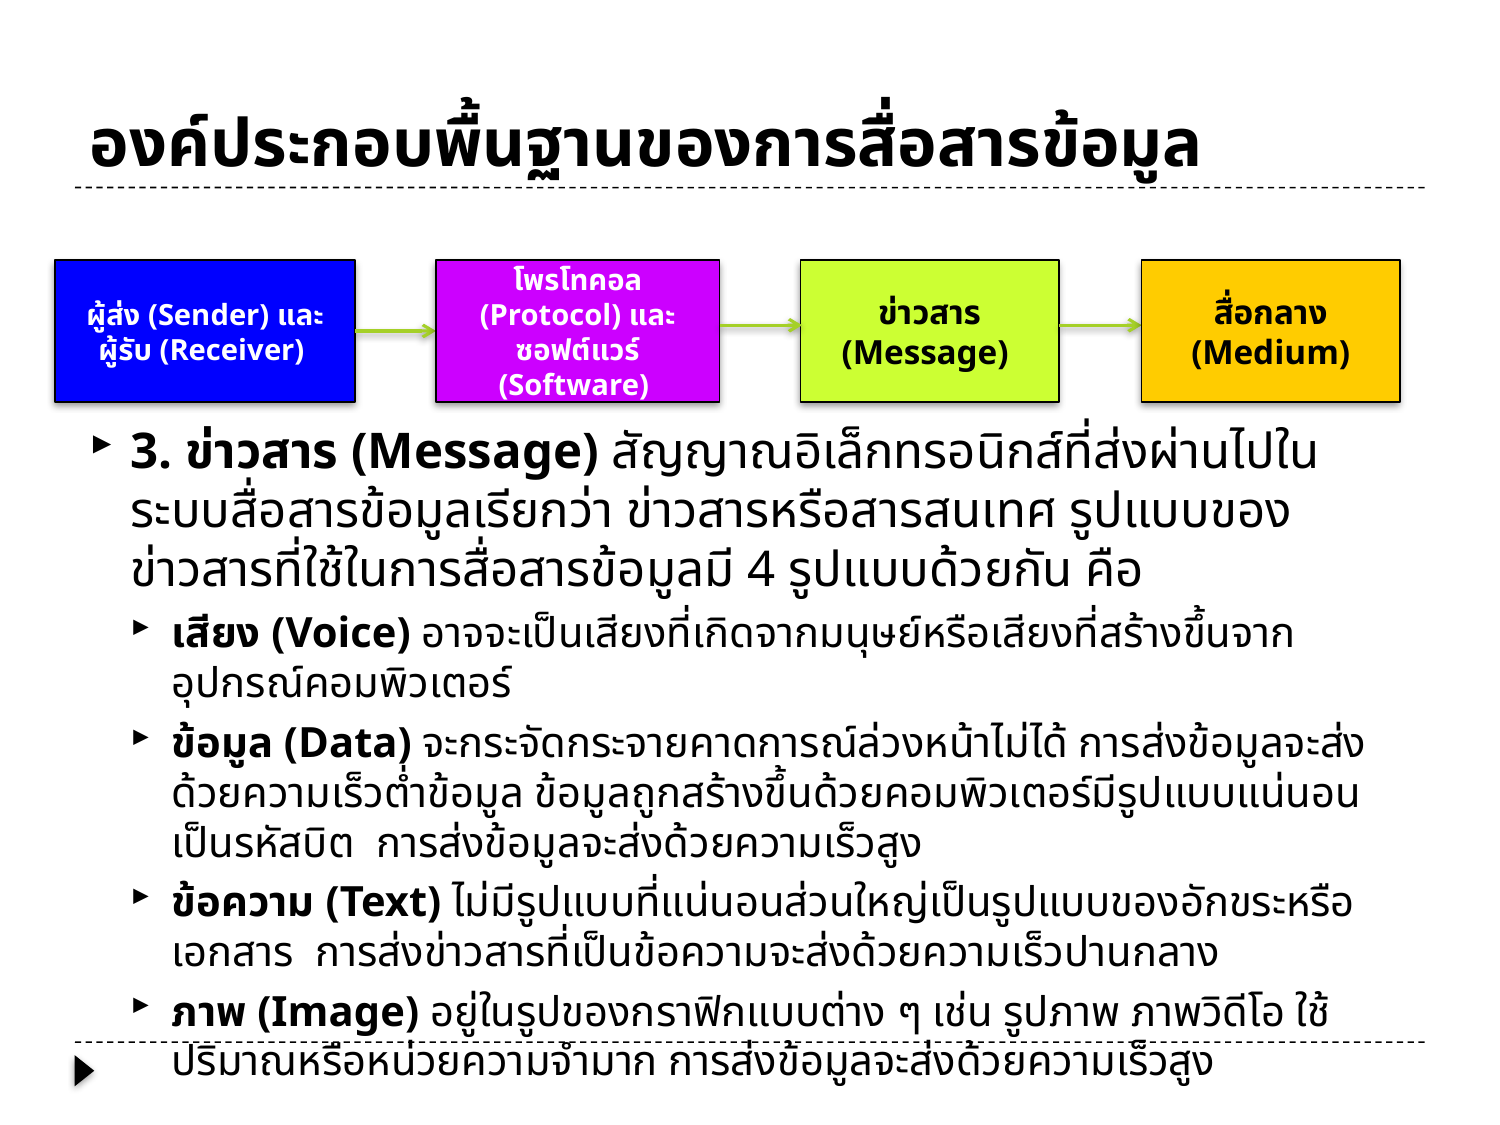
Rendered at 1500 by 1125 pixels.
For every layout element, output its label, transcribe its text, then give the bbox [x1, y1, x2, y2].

text_box โพรโทคอล (Protocol) และ ซอฟต์แวร์ (Software) [435, 259, 720, 403]
text_box ผู้ส่ง (Sender) และผู้รับ (Receiver) [54, 259, 356, 403]
text_box ข่าวสาร (Message) [800, 259, 1060, 403]
title องค์ประกอบพื้นฐานของการสื่อสารข้อมูล [75, 24, 1425, 188]
text_box สื่อกลาง (Medium) [1141, 259, 1401, 403]
list 3. ข่าวสาร (Message) สัญญาณอิเล็กทรอนิกส์ที่ส่งผ่านไปในระบบสื่อสารข้อมูลเรียกว่า ข่าวสารหรือสารสนเทศ รูปแบบของข่าวสารที่ใช้ในการสื่อสารข้อมูลมี 4 รูปแบบด้วยกัน คือ เสียง (Voice) อาจจะเป็นเสียงที่เกิดจากมนุษย์หรือเสียงที่สร้างขึ้นจากอุปกรณ์คอมพิวเตอร์ ข้อมูล (Data) จะกระจัดกระจายคาดการณ์ล่วงหน้าไม่ได้ การส่งข้อมูลจะส่งด้วยความเร็วต่ำข้อมูล ข้อมูลถูกสร้างขึ้นด้วยคอมพิวเตอร์มีรูปแบบแน่นอนเป็นรหัสบิต การส่งข้อมูลจะส่งด้วยความเร็วสูง ข้อความ (Text) ไม่มีรูปแบบที่แน่นอนส่วนใหญ่เป็นรูปแบบของอักขระหรือเอกสาร การส่งข่าวสารที่เป็นข้อความจะส่งด้วยความเร็วปานกลาง ภาพ (Image) อยู่ในรูปของกราฟิกแบบต่าง ๆ เช่น รูปภาพ ภาพวิดีโอ ใช้ปริมาณหรือหน่วยความจำมาก การส่งข้อมูลจะส่งด้วยความเร็วสูง [75, 200, 1425, 1094]
